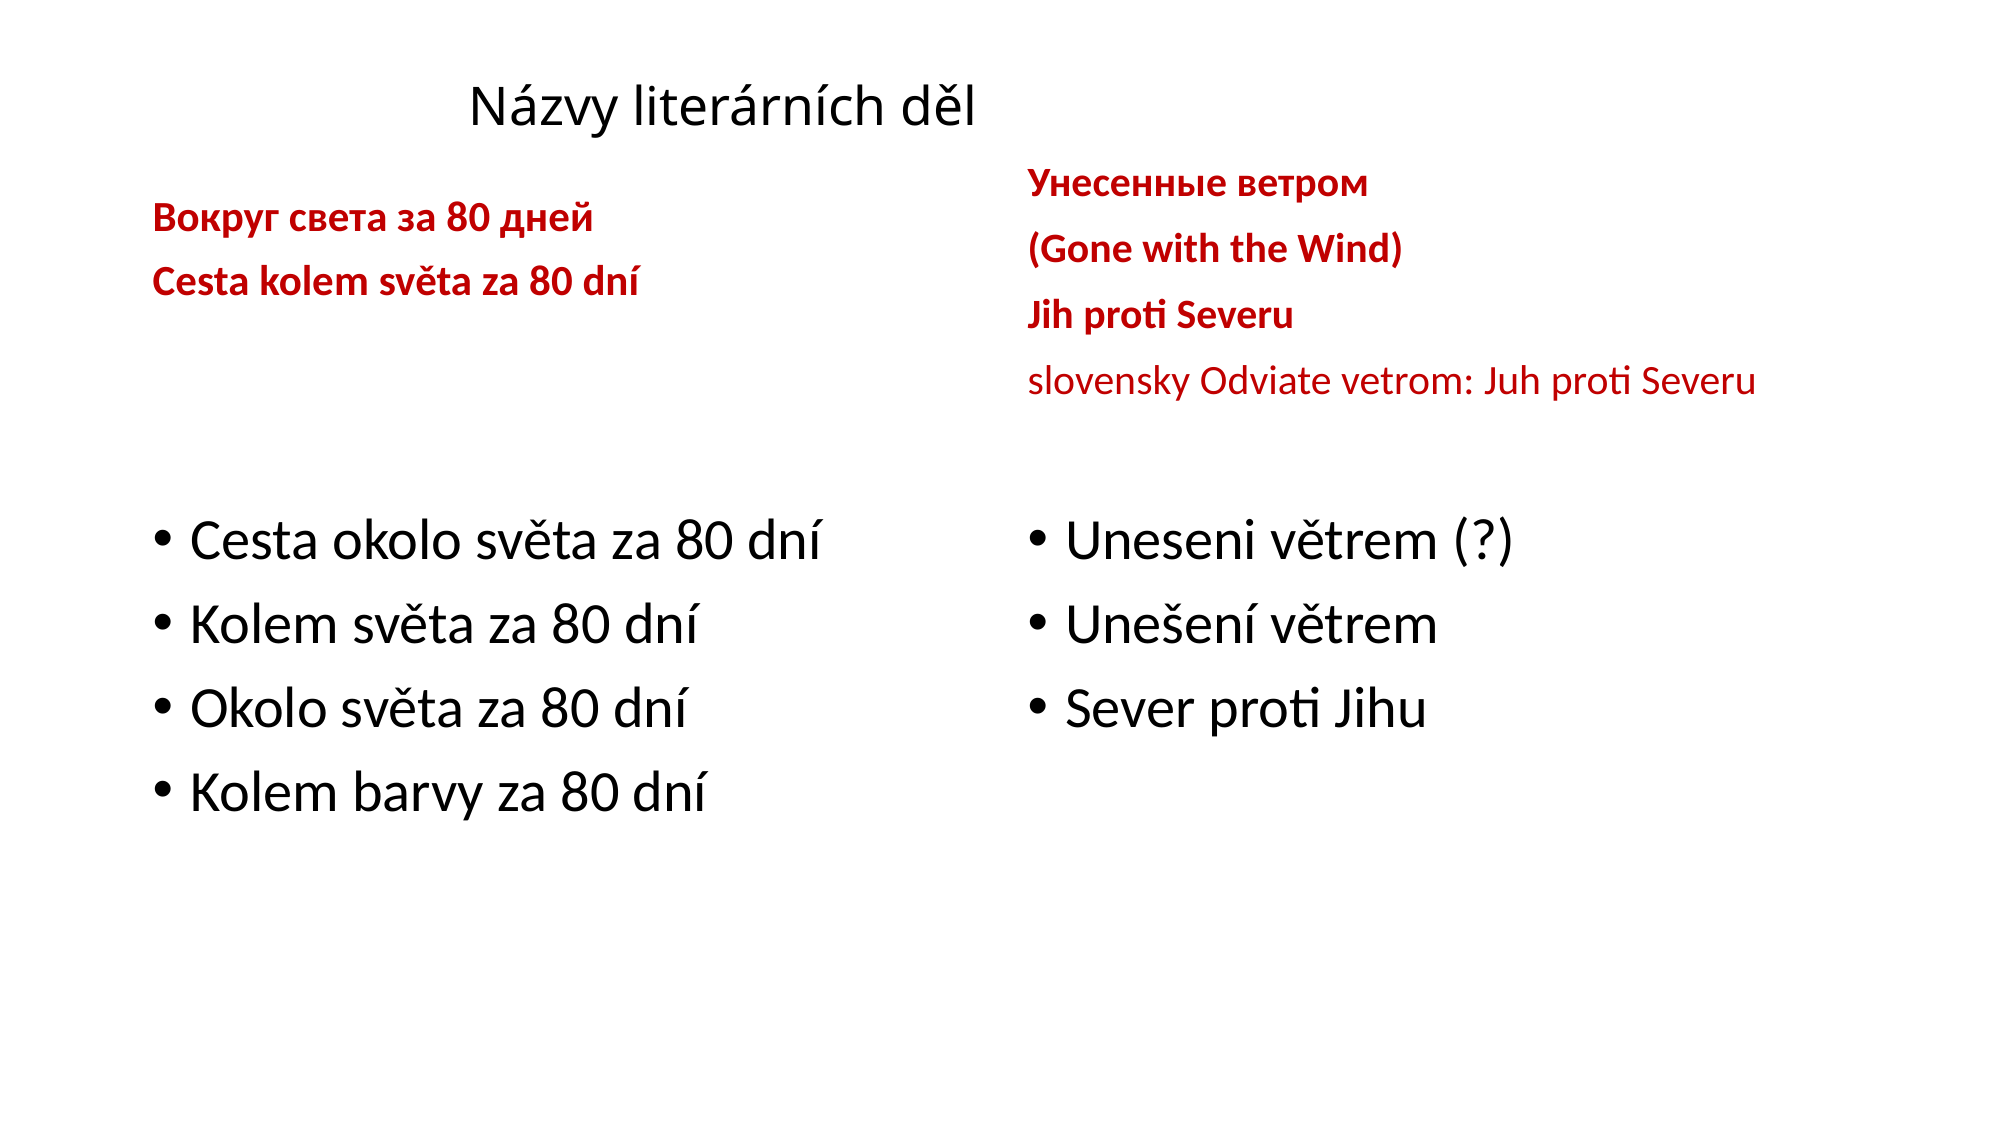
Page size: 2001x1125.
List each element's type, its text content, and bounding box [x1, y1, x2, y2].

list Вокруг света за 80 дней Cesta kolem světa za 80 dní [137, 185, 984, 313]
list Uneseni větrem (?) Unešení větrem Sever proti Jihu [1012, 410, 1863, 1016]
list Унесенные ветром (Gone with the Wind) Jih proti Severu slovensky Odviate vetrom: Juh proti Severu [1012, 198, 1863, 410]
title Názvy literárních děl [137, 71, 1863, 145]
list Cesta okolo světa za 80 dní Kolem světa za 80 dní Okolo světa za 80 dní Kolem barvy za 80 dní [137, 410, 984, 1016]
